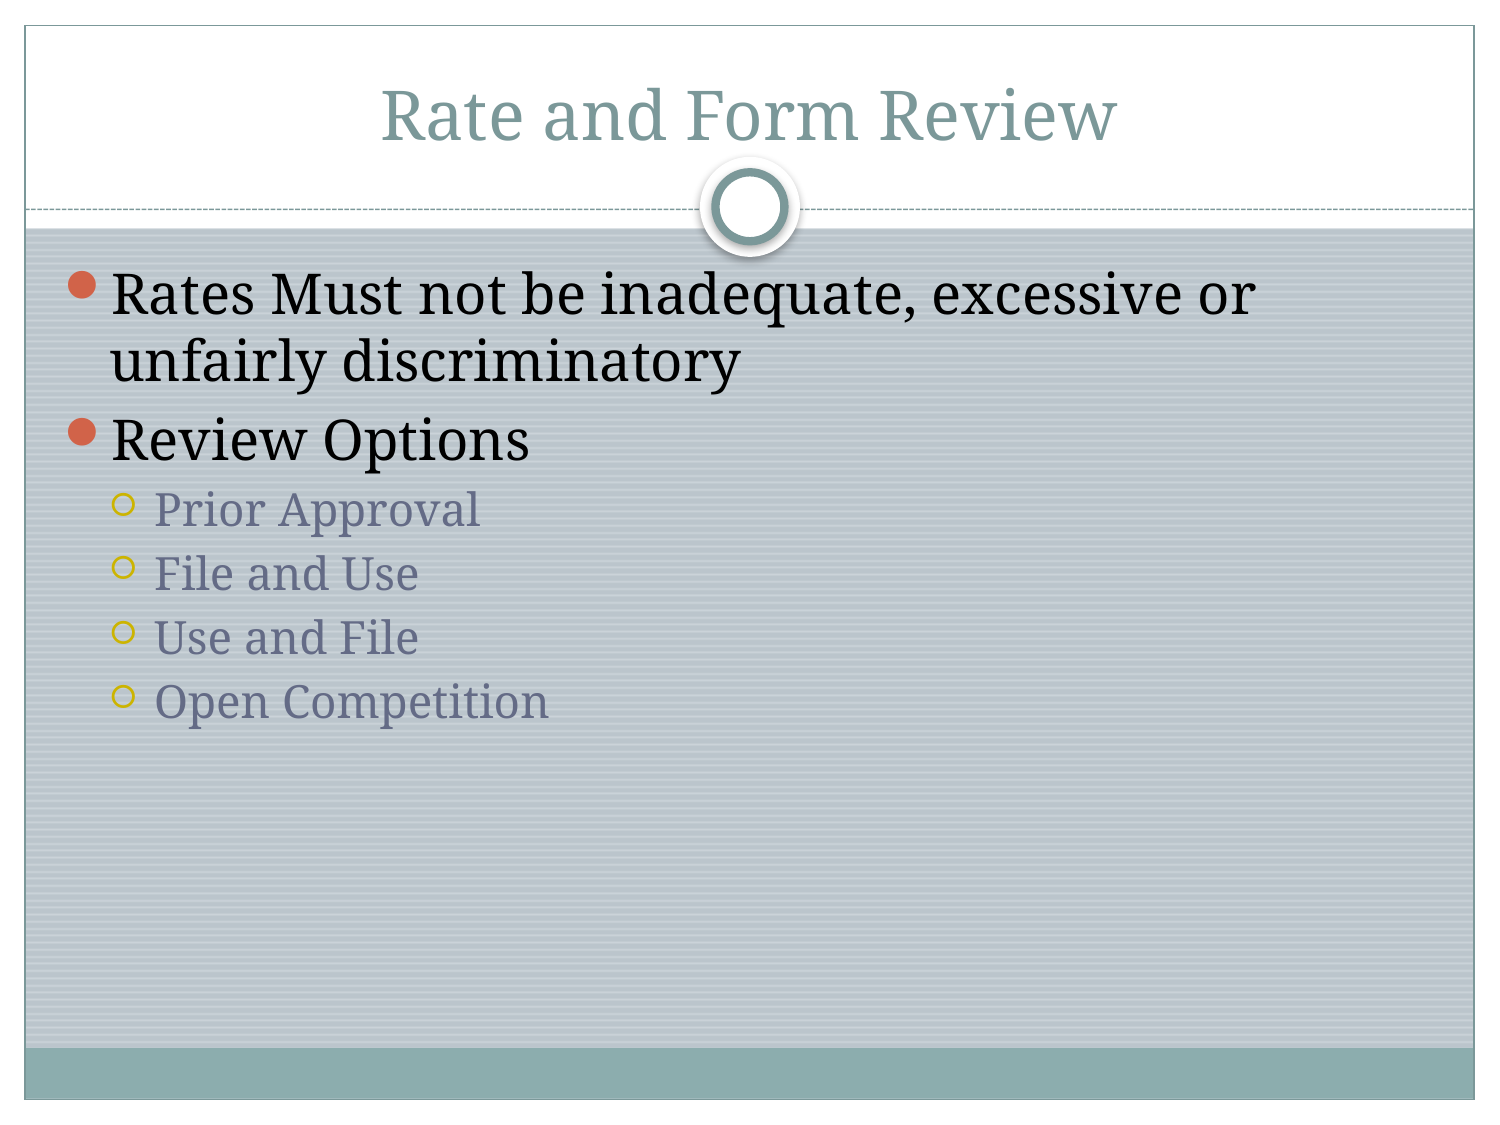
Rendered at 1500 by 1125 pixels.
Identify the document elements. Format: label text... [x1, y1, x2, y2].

list Rates Must not be inadequate, excessive or unfairly discriminatory Review Options Prior Approval File and Use Use and File Open Competition [49, 250, 1445, 1001]
title Rate and Form Review [49, 37, 1450, 162]
